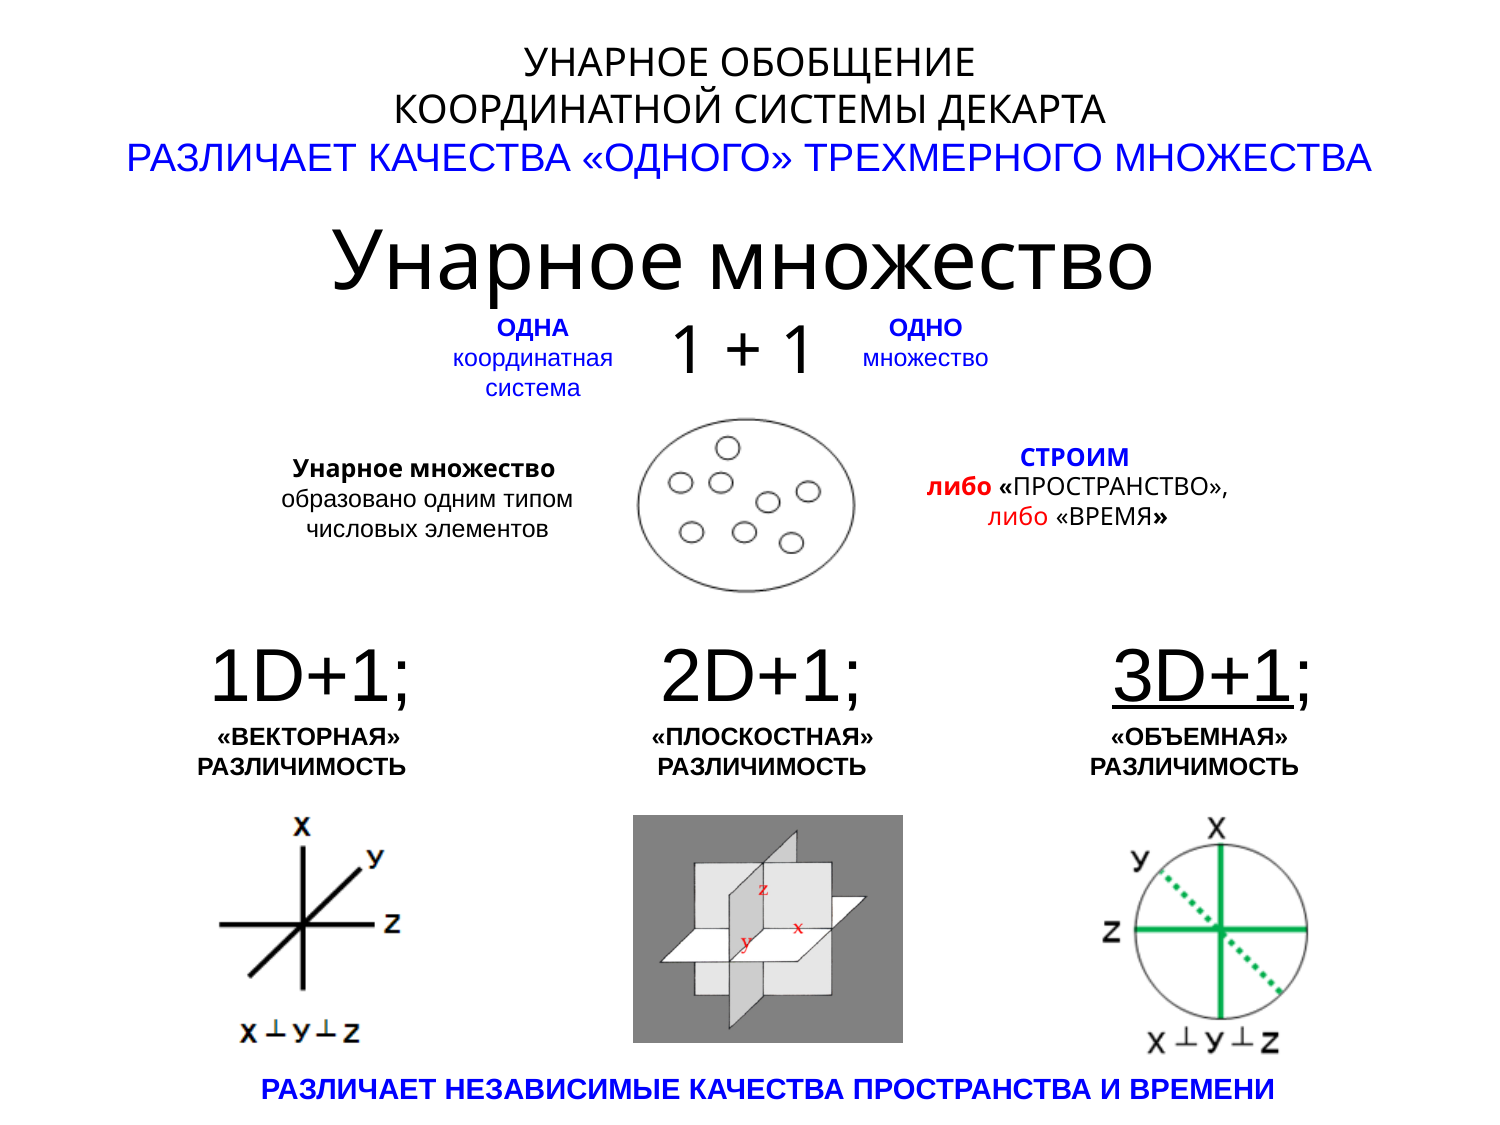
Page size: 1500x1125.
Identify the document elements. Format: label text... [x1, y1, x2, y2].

picture [633, 815, 903, 1044]
picture [198, 808, 408, 1055]
text_box РАЗЛИЧАЕТ НЕЗАВИСИМЫЕ КАЧЕСТВА ПРОСТРАНСТВА И ВРЕМЕНИ [246, 1062, 1301, 1113]
picture [1091, 808, 1313, 1061]
text_box Унарное множество образовано одним типом числовых элементов [246, 445, 610, 550]
text_box ОДНА координатная система [433, 304, 633, 409]
text_box Унарное множество 1 + 1 1D+1; 2D+1; 3D+1; «ВЕКТОРНАЯ» «ПЛОСКОСТНАЯ» «ОБЪЕМНАЯ» РАЗЛИЧИМОСТЬ РАЗЛИЧИМОСТЬ РАЗЛИЧИМОСТЬ [70, 199, 1418, 789]
picture [620, 409, 873, 601]
title УНАРНОЕ ОБОБЩЕНИЕ КООРДИНАТНОЙ СИСТЕМЫ ДЕКАРТА РАЗЛИЧАЕТ КАЧЕСТВА «ОДНОГО» ТРЕХМЕРНОГО МНОЖЕСТВА [75, 28, 1425, 188]
text_box ОДНО множество [843, 304, 1008, 380]
text_box СТРОИМ либо «ПРОСТРАНСТВО», либо «ВРЕМЯ» [878, 433, 1278, 539]
